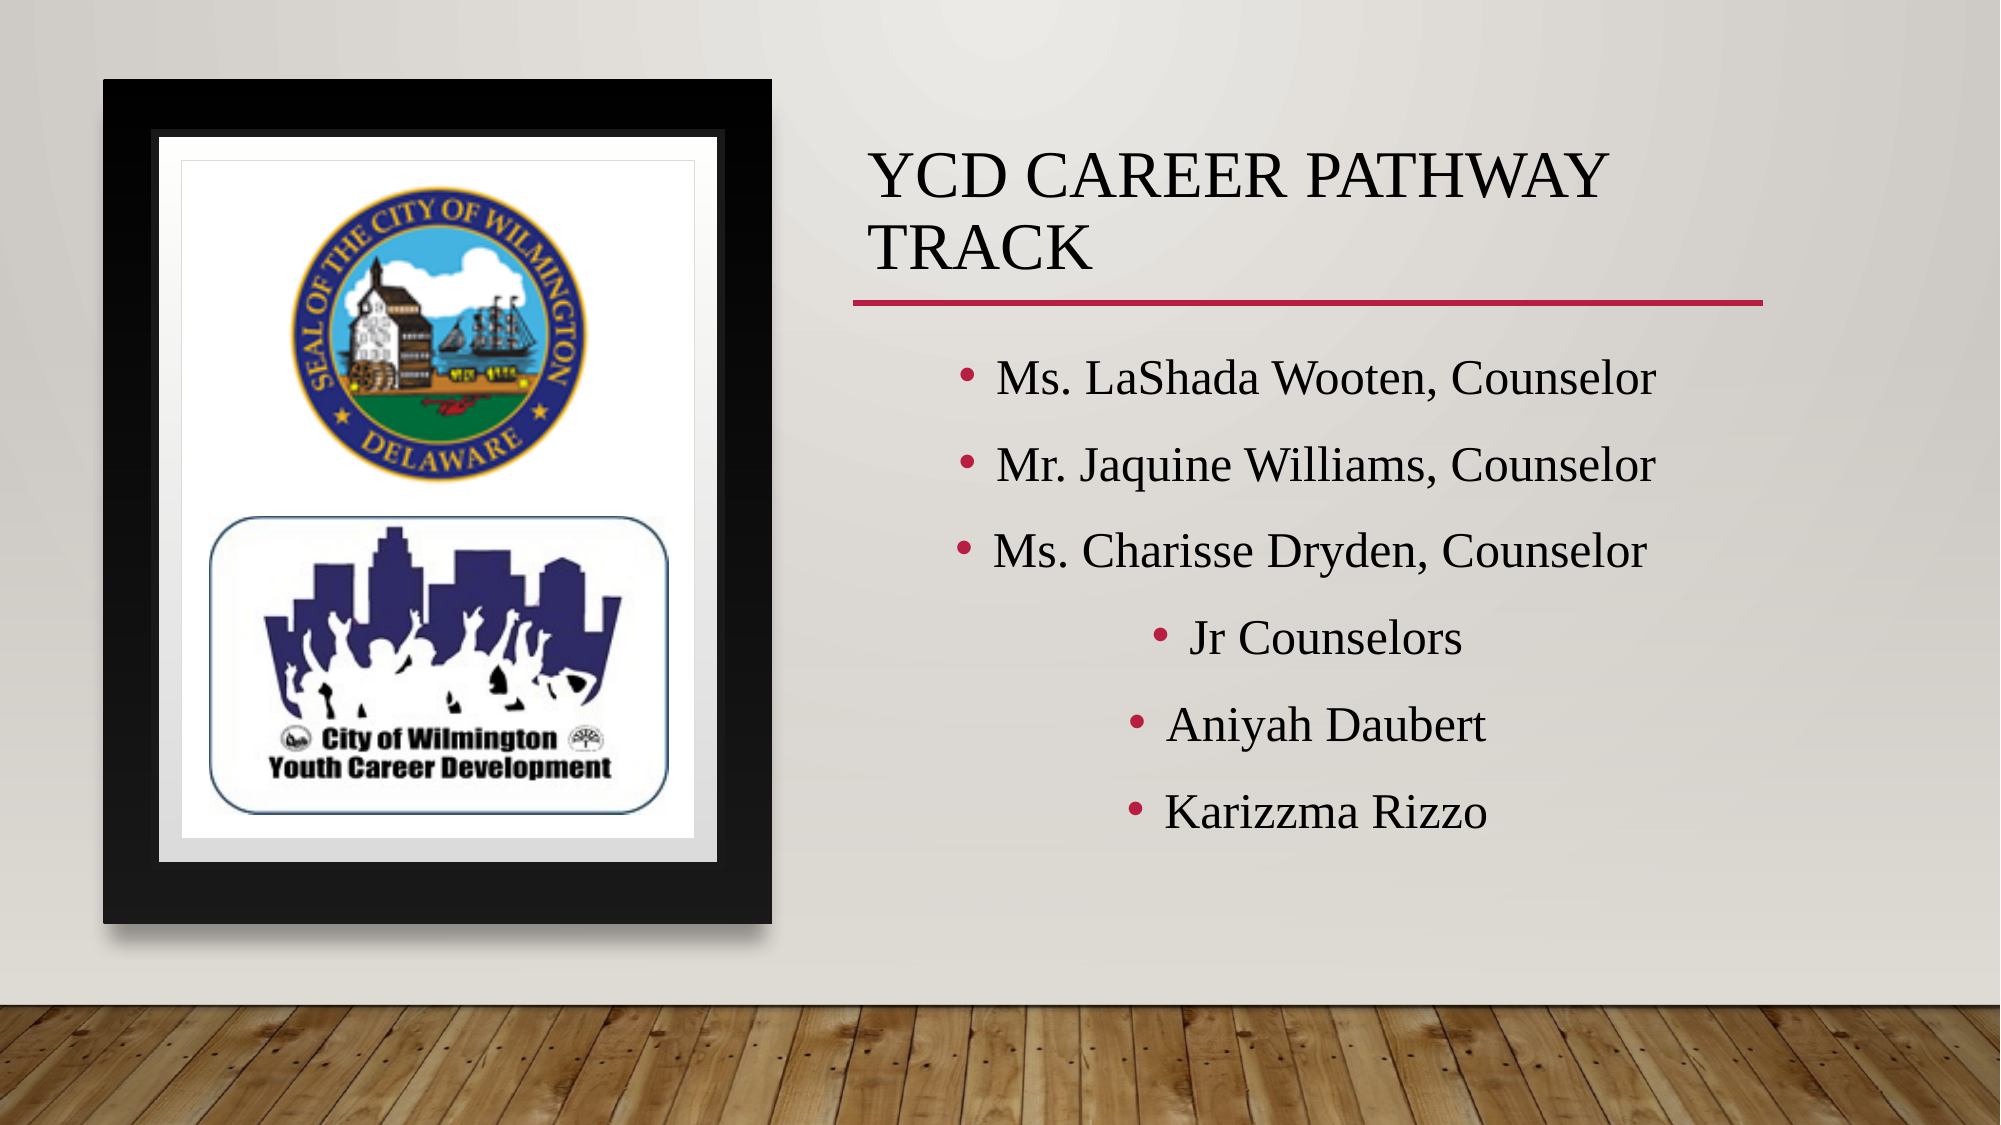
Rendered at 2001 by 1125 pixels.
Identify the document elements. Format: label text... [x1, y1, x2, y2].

picture [0, 1006, 2000, 1125]
picture [287, 182, 592, 487]
title YCD Career Pathway Track [852, 131, 1763, 302]
list Ms. LaShada Wooten, Counselor Mr. Jaquine Williams, Counselor Ms. Charisse Dryden, Counselor Jr Counselors Aniyah Daubert Karizzma Rizzo [852, 330, 1763, 897]
picture [209, 515, 670, 815]
text_box [0, 330, 2000, 1004]
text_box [103, 78, 773, 924]
text_box [0, 0, 2000, 330]
